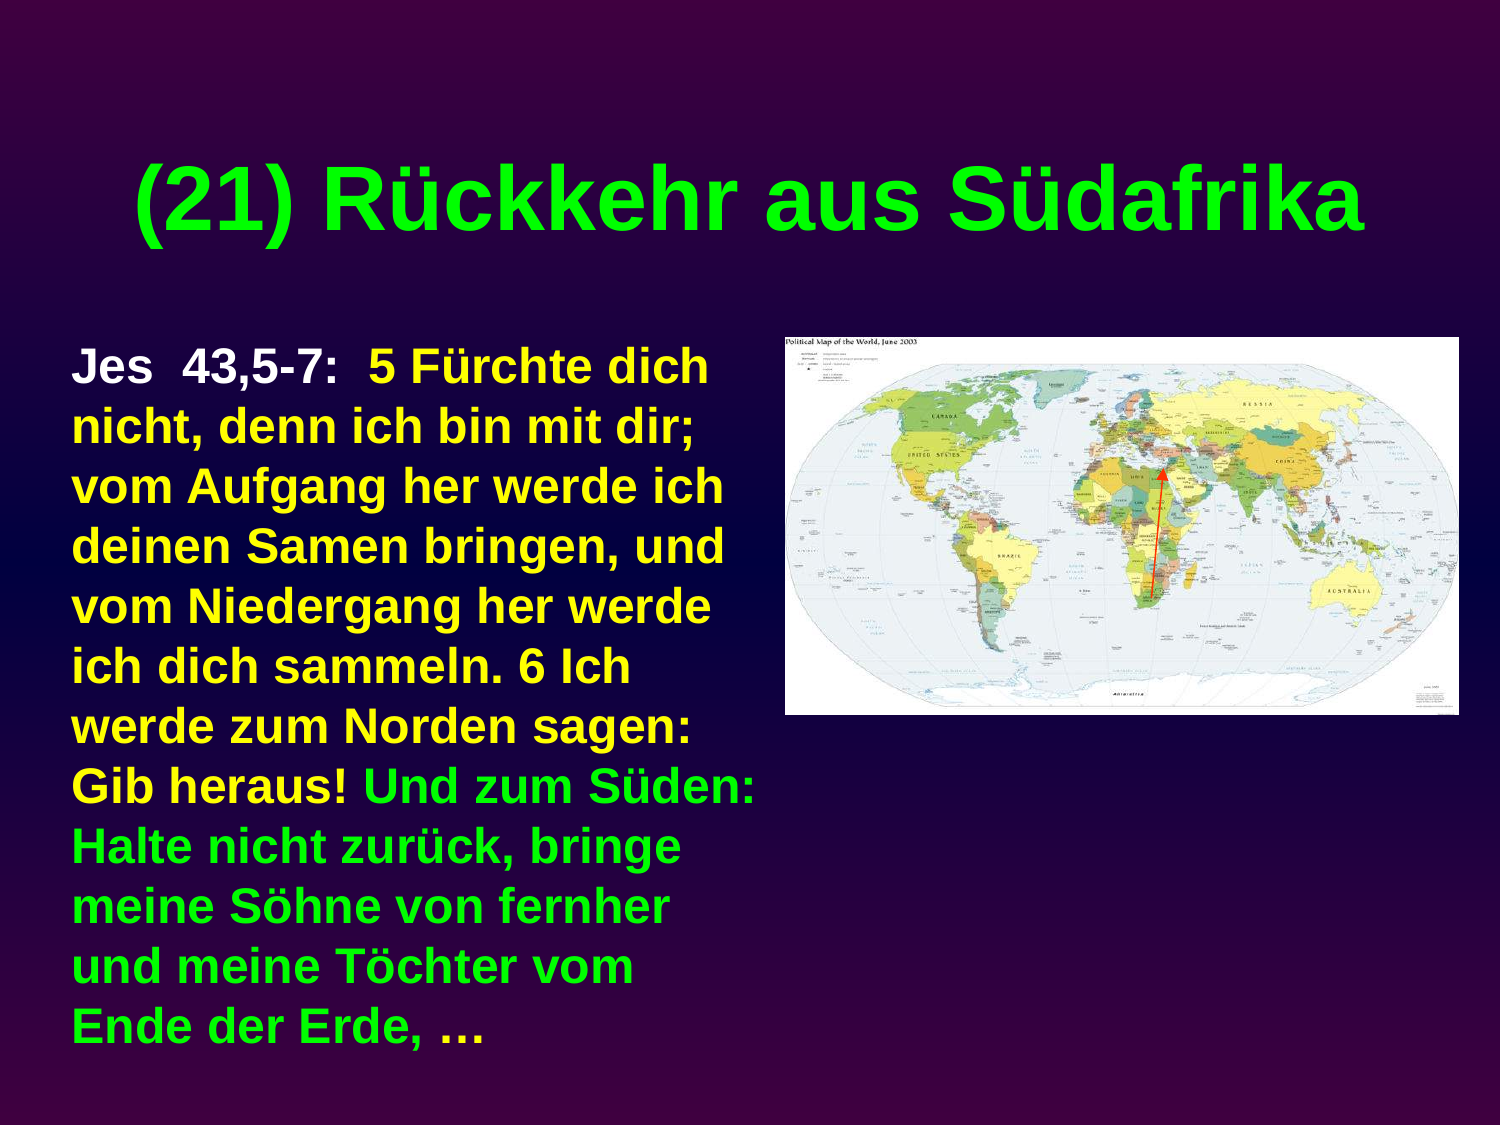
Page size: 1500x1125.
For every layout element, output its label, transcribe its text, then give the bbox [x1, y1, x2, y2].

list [785, 337, 1459, 715]
list Jes 43,5-7: 5 Fürchte dich nicht, denn ich bin mit dir; vom Aufgang her werde ich deinen Samen bringen, und vom Niedergang her werde ich dich sammeln. 6 Ich werde zum Norden sagen: Gib heraus! Und zum Süden: Halte nicht zurück, bringe meine Söhne von fernher und meine Töchter vom Ende der Erde, … [0, 326, 774, 1083]
title (21) Rückkehr aus Südafrika [112, 99, 1388, 288]
